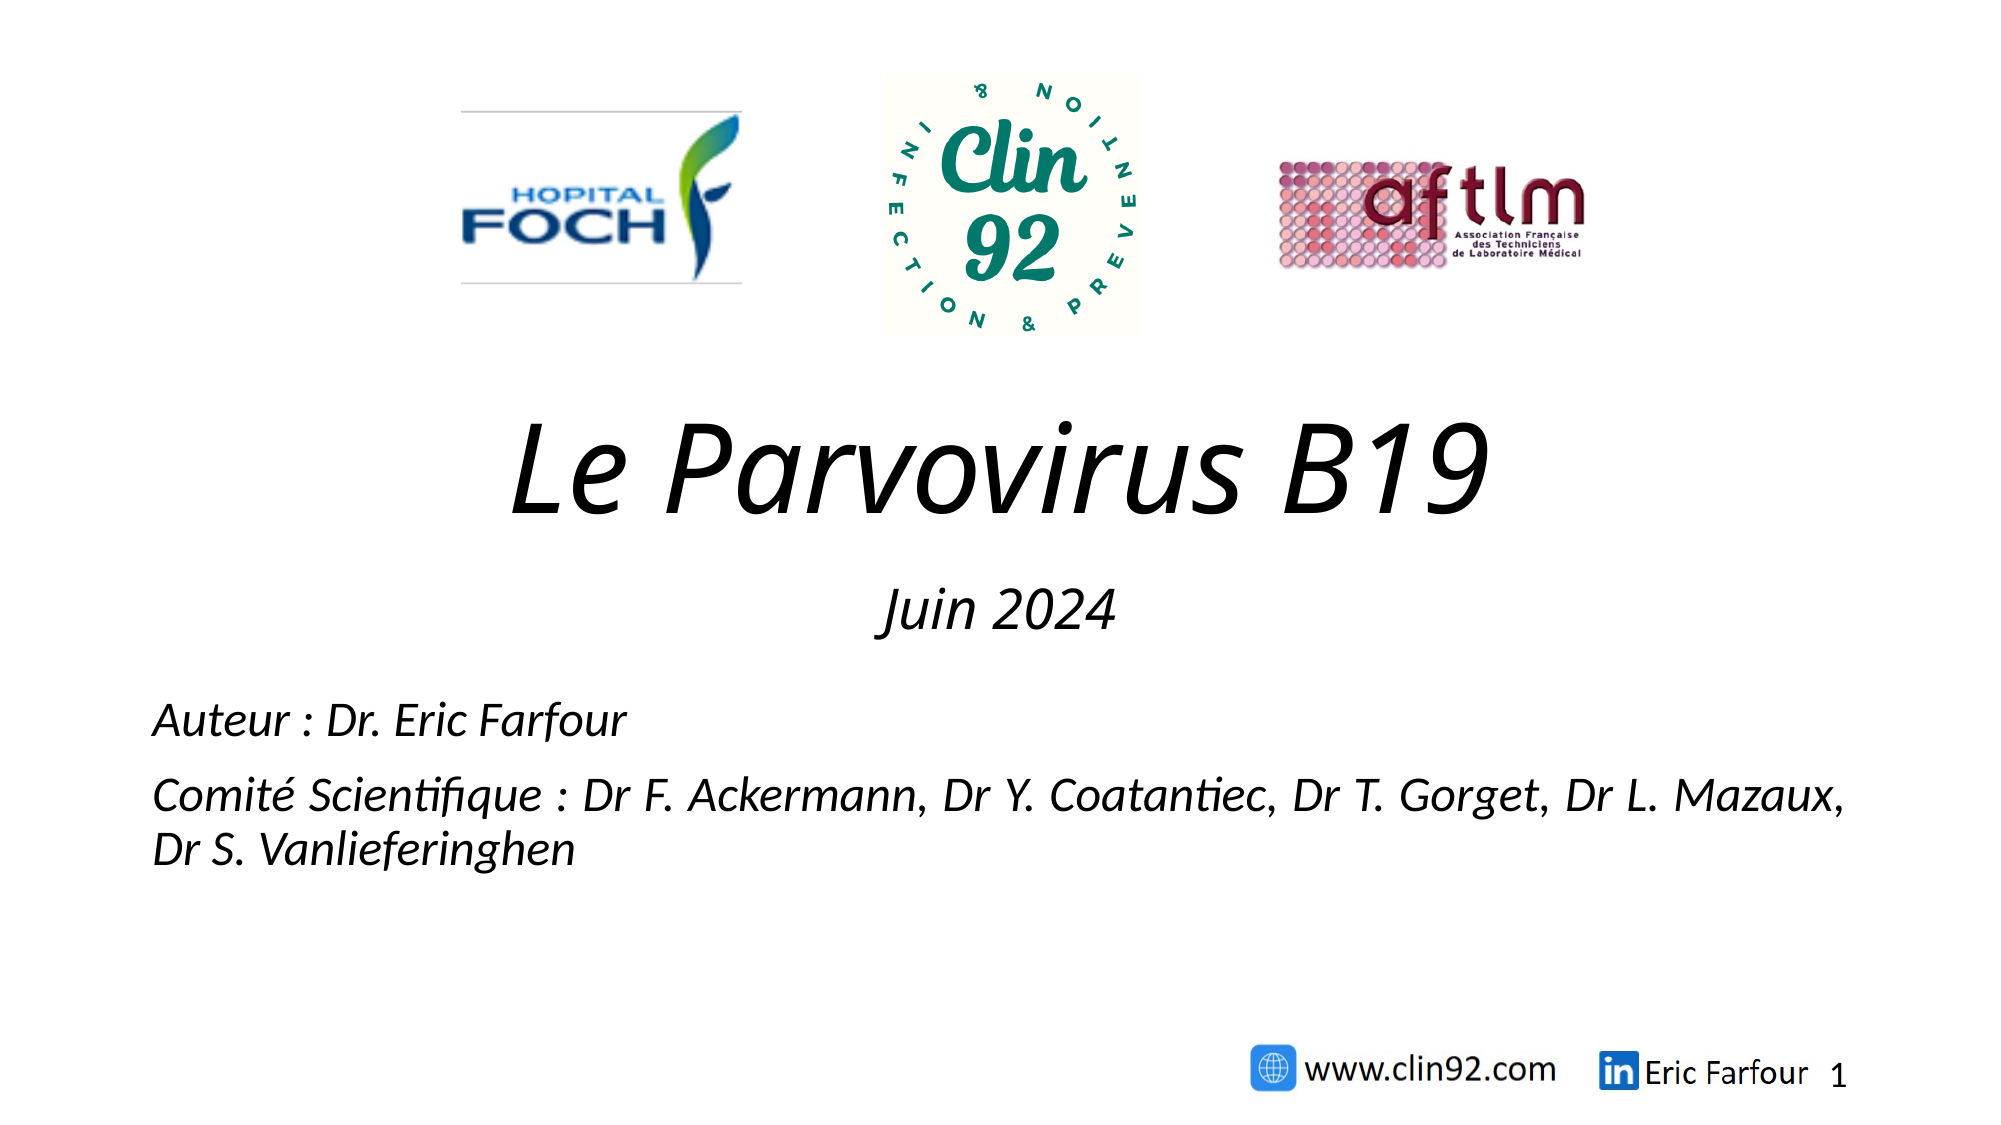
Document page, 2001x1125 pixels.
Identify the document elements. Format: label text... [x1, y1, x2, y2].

subtitle Auteur : Dr. Eric Farfour Comité Scientifique : Dr F. Ackermann, Dr Y. Coatantiec, Dr T. Gorget, Dr L. Mazaux, Dr S. Vanlieferinghen [137, 686, 1863, 1022]
picture [1598, 1047, 1818, 1093]
picture [1249, 1041, 1562, 1098]
title Le Parvovirus B19 Juin 2024 [137, 374, 1863, 673]
slide_number 1 [1412, 1042, 1863, 1103]
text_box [461, 28, 1607, 337]
